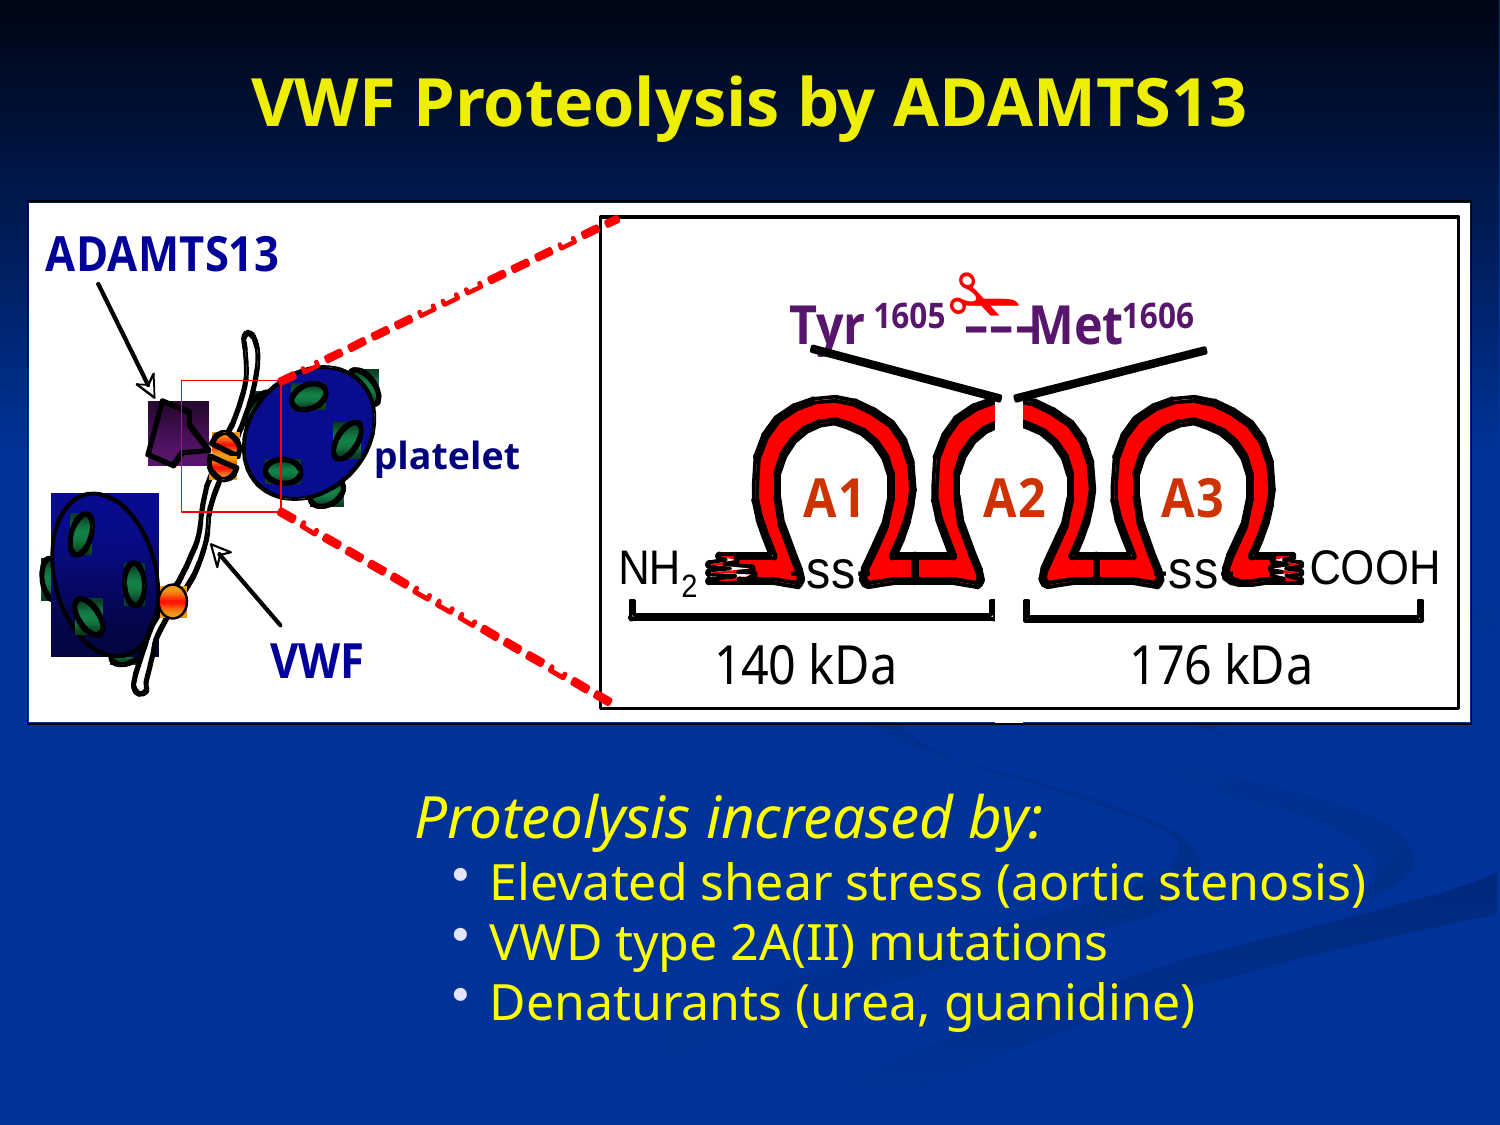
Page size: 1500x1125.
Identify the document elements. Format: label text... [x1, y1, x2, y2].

text_box VWF Proteolysis by ADAMTS13 [81, 24, 1419, 175]
text_box Proteolysis increased by: Elevated shear stress (aortic stenosis) VWD type 2A(II) mutations Denaturants (urea, guanidine) [399, 772, 1450, 1038]
picture [24, 199, 1476, 726]
